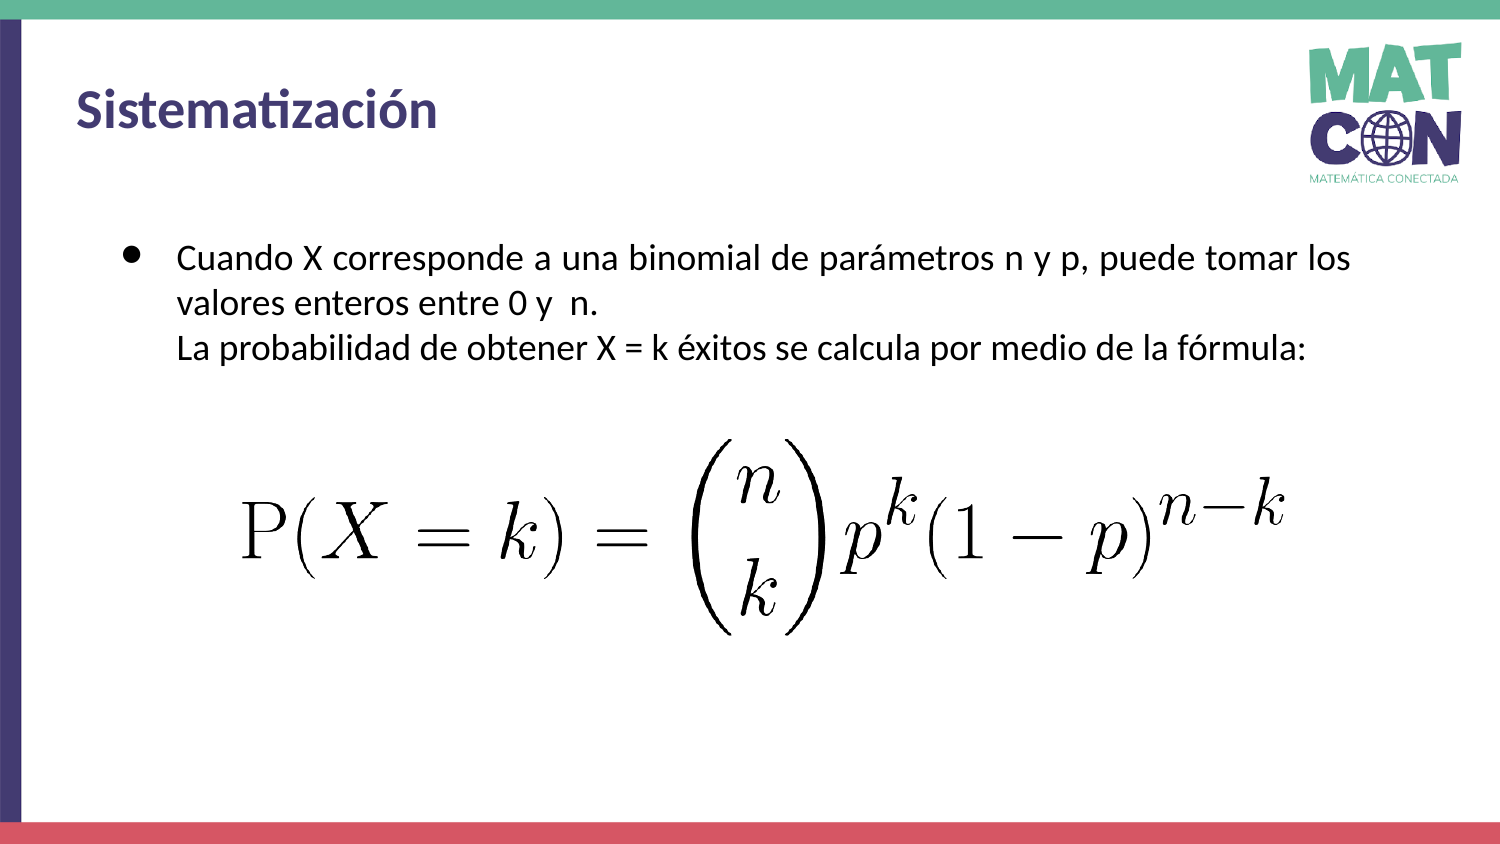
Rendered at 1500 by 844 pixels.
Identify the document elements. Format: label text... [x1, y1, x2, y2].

picture [0, 0, 1500, 844]
text_box Sistematización [65, 67, 1071, 146]
text_box Cuando X corresponde a una binomial de parámetros n y p, puede tomar los valores enteros entre 0 y n. La probabilidad de obtener X = k éxitos se calcula por medio de la fórmula: [90, 227, 1364, 374]
